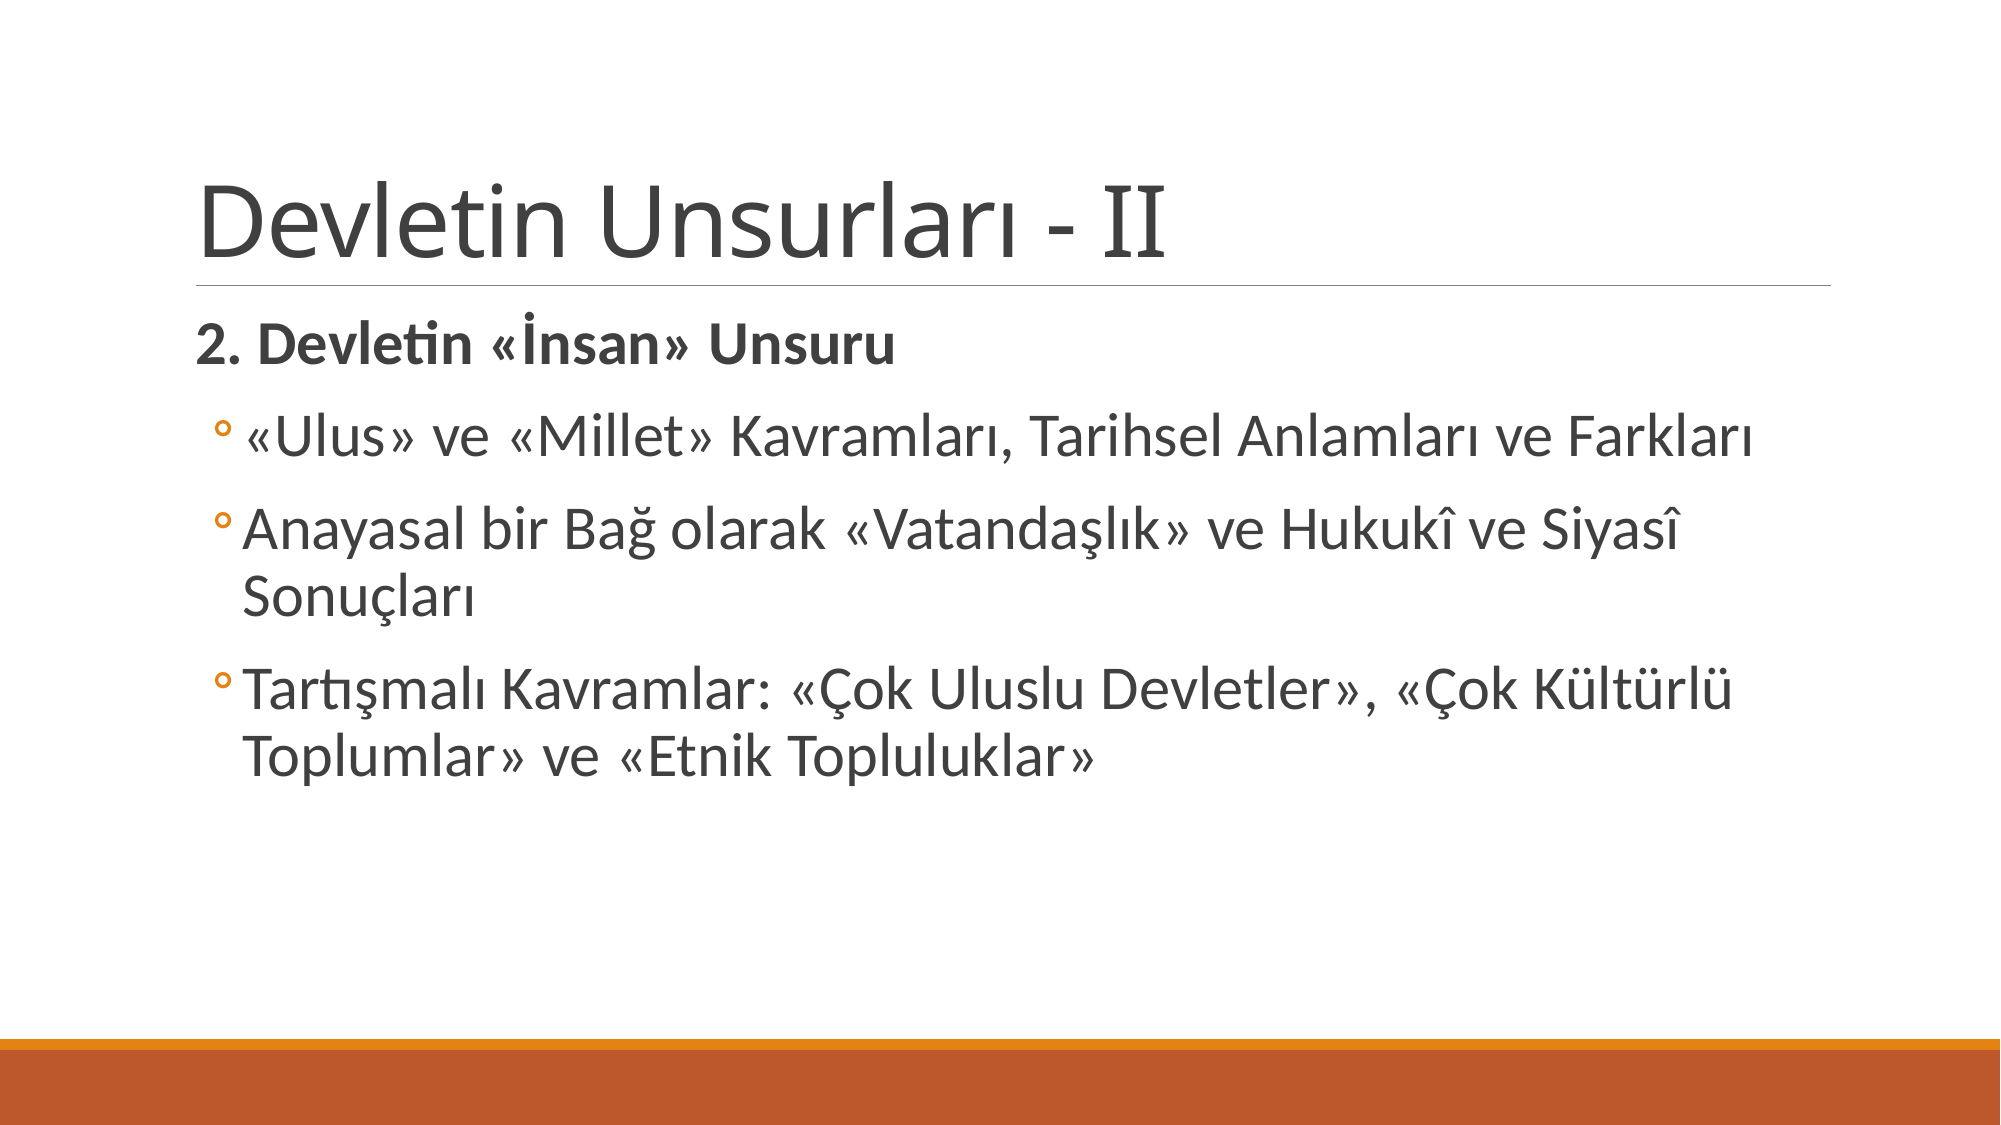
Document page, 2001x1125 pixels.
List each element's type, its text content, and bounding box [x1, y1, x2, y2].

title Devletin Unsurları - II [180, 47, 1830, 285]
list 2. Devletin «İnsan» Unsuru «Ulus» ve «Millet» Kavramları, Tarihsel Anlamları ve Farkları Anayasal bir Bağ olarak «Vatandaşlık» ve Hukukî ve Siyasî Sonuçları Tartışmalı Kavramlar: «Çok Uluslu Devletler», «Çok Kültürlü Toplumlar» ve «Etnik Topluluklar» [180, 302, 1830, 963]
